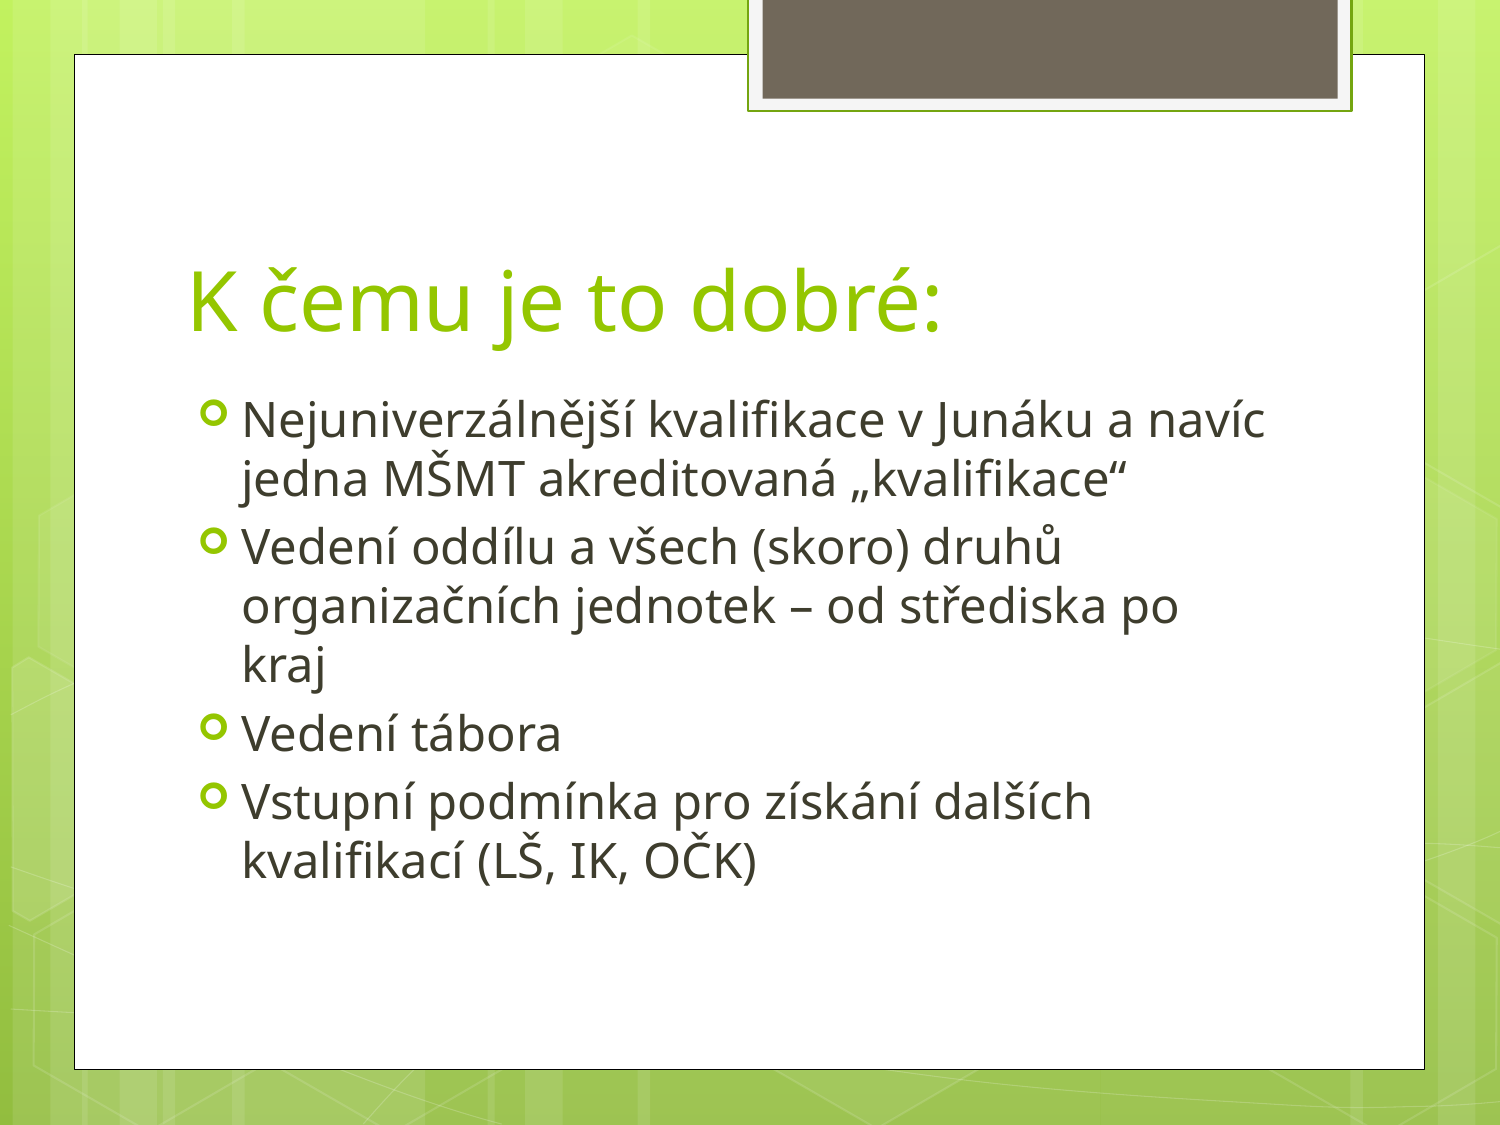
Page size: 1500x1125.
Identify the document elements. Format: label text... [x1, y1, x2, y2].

list Nejuniverzálnější kvalifikace v Junáku a navíc jedna MŠMT akreditovaná „kvalifikace“ Vedení oddílu a všech (skoro) druhů organizačních jednotek – od střediska po kraj Vedení tábora Vstupní podmínka pro získání dalších kvalifikací (LŠ, IK, OČK) [171, 381, 1283, 957]
title K čemu je to dobré: [171, 168, 1324, 357]
